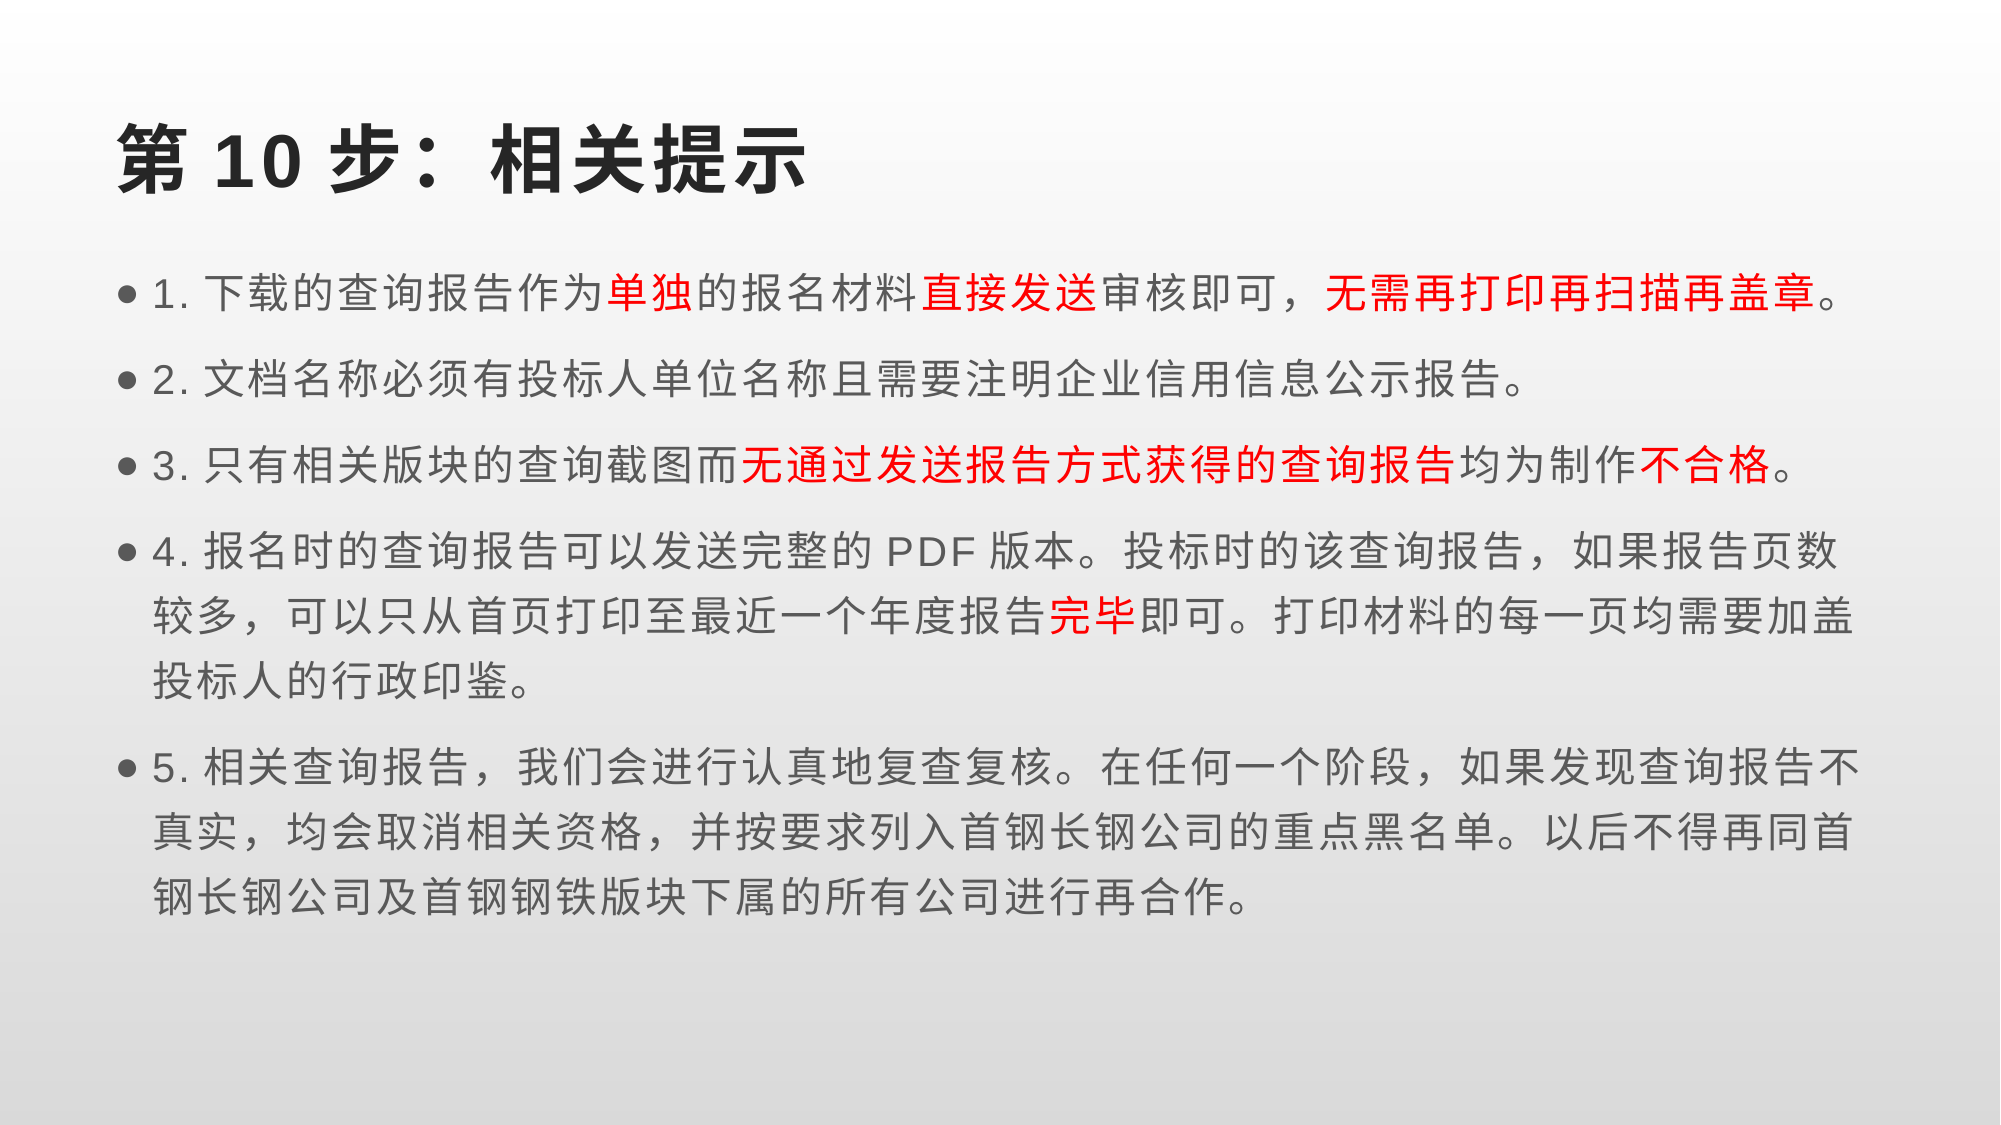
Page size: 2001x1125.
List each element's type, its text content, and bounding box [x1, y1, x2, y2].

title 第10步：相关提示 [99, 99, 1900, 216]
list 1.下载的查询报告作为单独的报名材料直接发送审核即可，无需再打印再扫描再盖章。 2.文档名称必须有投标人单位名称且需要注明企业信用信息公示报告。 3.只有相关版块的查询截图而无通过发送报告方式获得的查询报告均为制作不合格。 4.报名时的查询报告可以发送完整的PDF版本。投标时的该查询报告，如果报告页数较多，可以只从首页打印至最近一个年度报告完毕即可。打印材料的每一页均需要加盖投标人的行政印鉴。 5.相关查询报告，我们会进行认真地复查复核。在任何一个阶段，如果发现查询报告不真实，均会取消相关资格，并按要求列入首钢长钢公司的重点黑名单。以后不得再同首钢长钢公司及首钢钢铁版块下属的所有公司进行再合作。 [99, 244, 1900, 1026]
